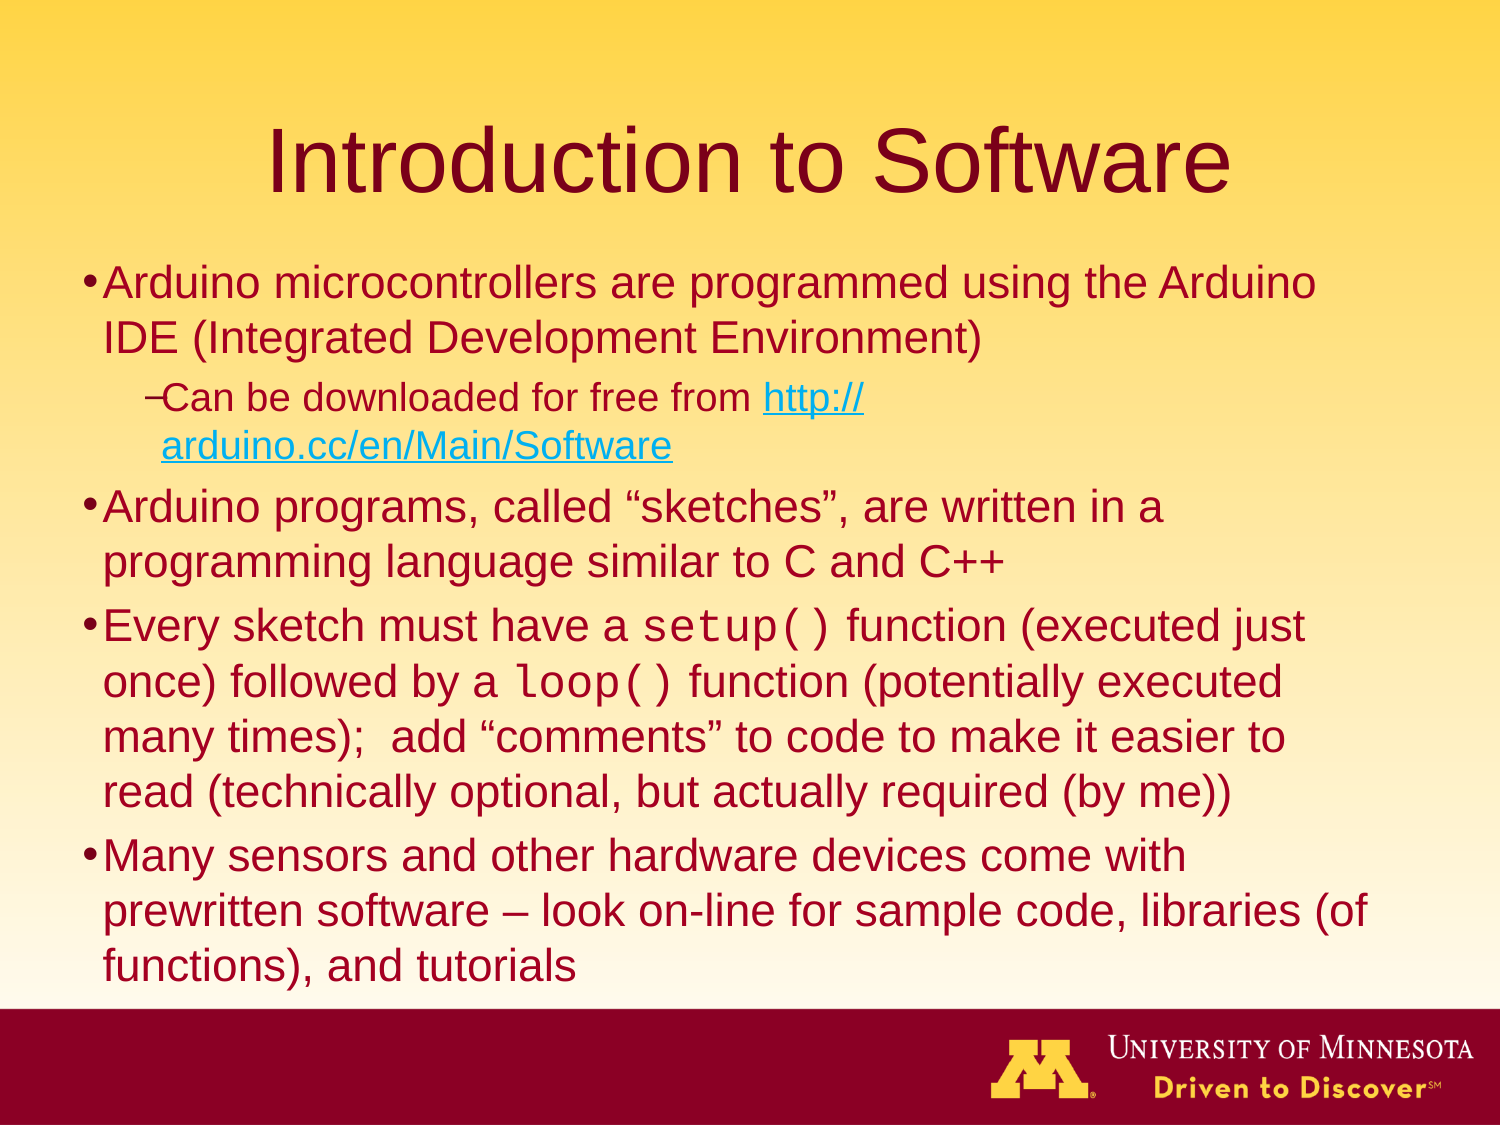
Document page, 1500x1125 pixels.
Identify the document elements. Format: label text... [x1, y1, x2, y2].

picture [0, 0, 1500, 1125]
title Introduction to Software [75, 62, 1425, 250]
list Arduino microcontrollers are programmed using the Arduino IDE (Integrated Development Environment) Can be downloaded for free from http://arduino.cc/en/Main/Software Arduino programs, called “sketches”, are written in a programming language similar to C and C++ Every sketch must have a setup() function (executed just once) followed by a loop() function (potentially executed many times); add “comments” to code to make it easier to read (technically optional, but actually required (by me)) Many sensors and other hardware devices come with prewritten software – look on-line for sample code, libraries (of functions), and tutorials [37, 237, 1388, 1013]
